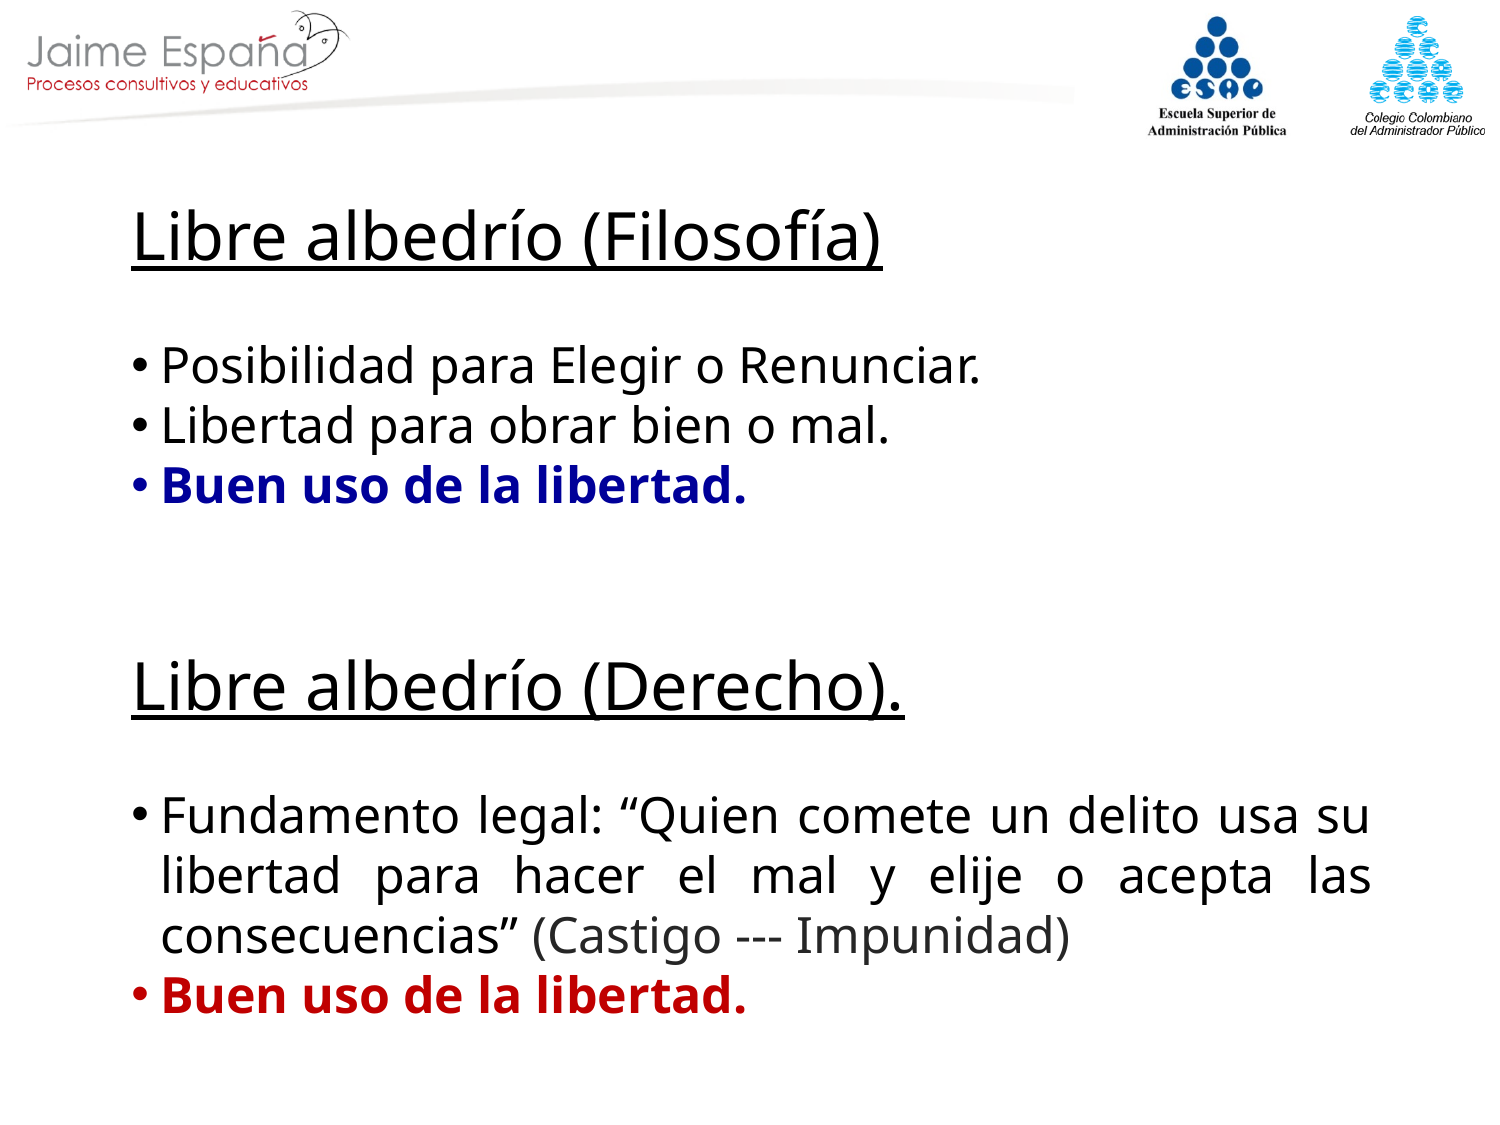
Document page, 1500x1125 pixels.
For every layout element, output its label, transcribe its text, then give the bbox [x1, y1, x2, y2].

picture [1106, 1, 1328, 150]
picture [0, 1, 361, 104]
picture [1349, 16, 1486, 139]
text_box Libre albedrío (Derecho). Fundamento legal: “Quien comete un delito usa su libertad para hacer el mal y elije o acepta las consecuencias” (Castigo --- Impunidad) Buen uso de la libertad. [116, 636, 1388, 1031]
text_box Libre albedrío (Filosofía) Posibilidad para Elegir o Renunciar. Libertad para obrar bien o mal. Buen uso de la libertad. [116, 186, 1388, 522]
